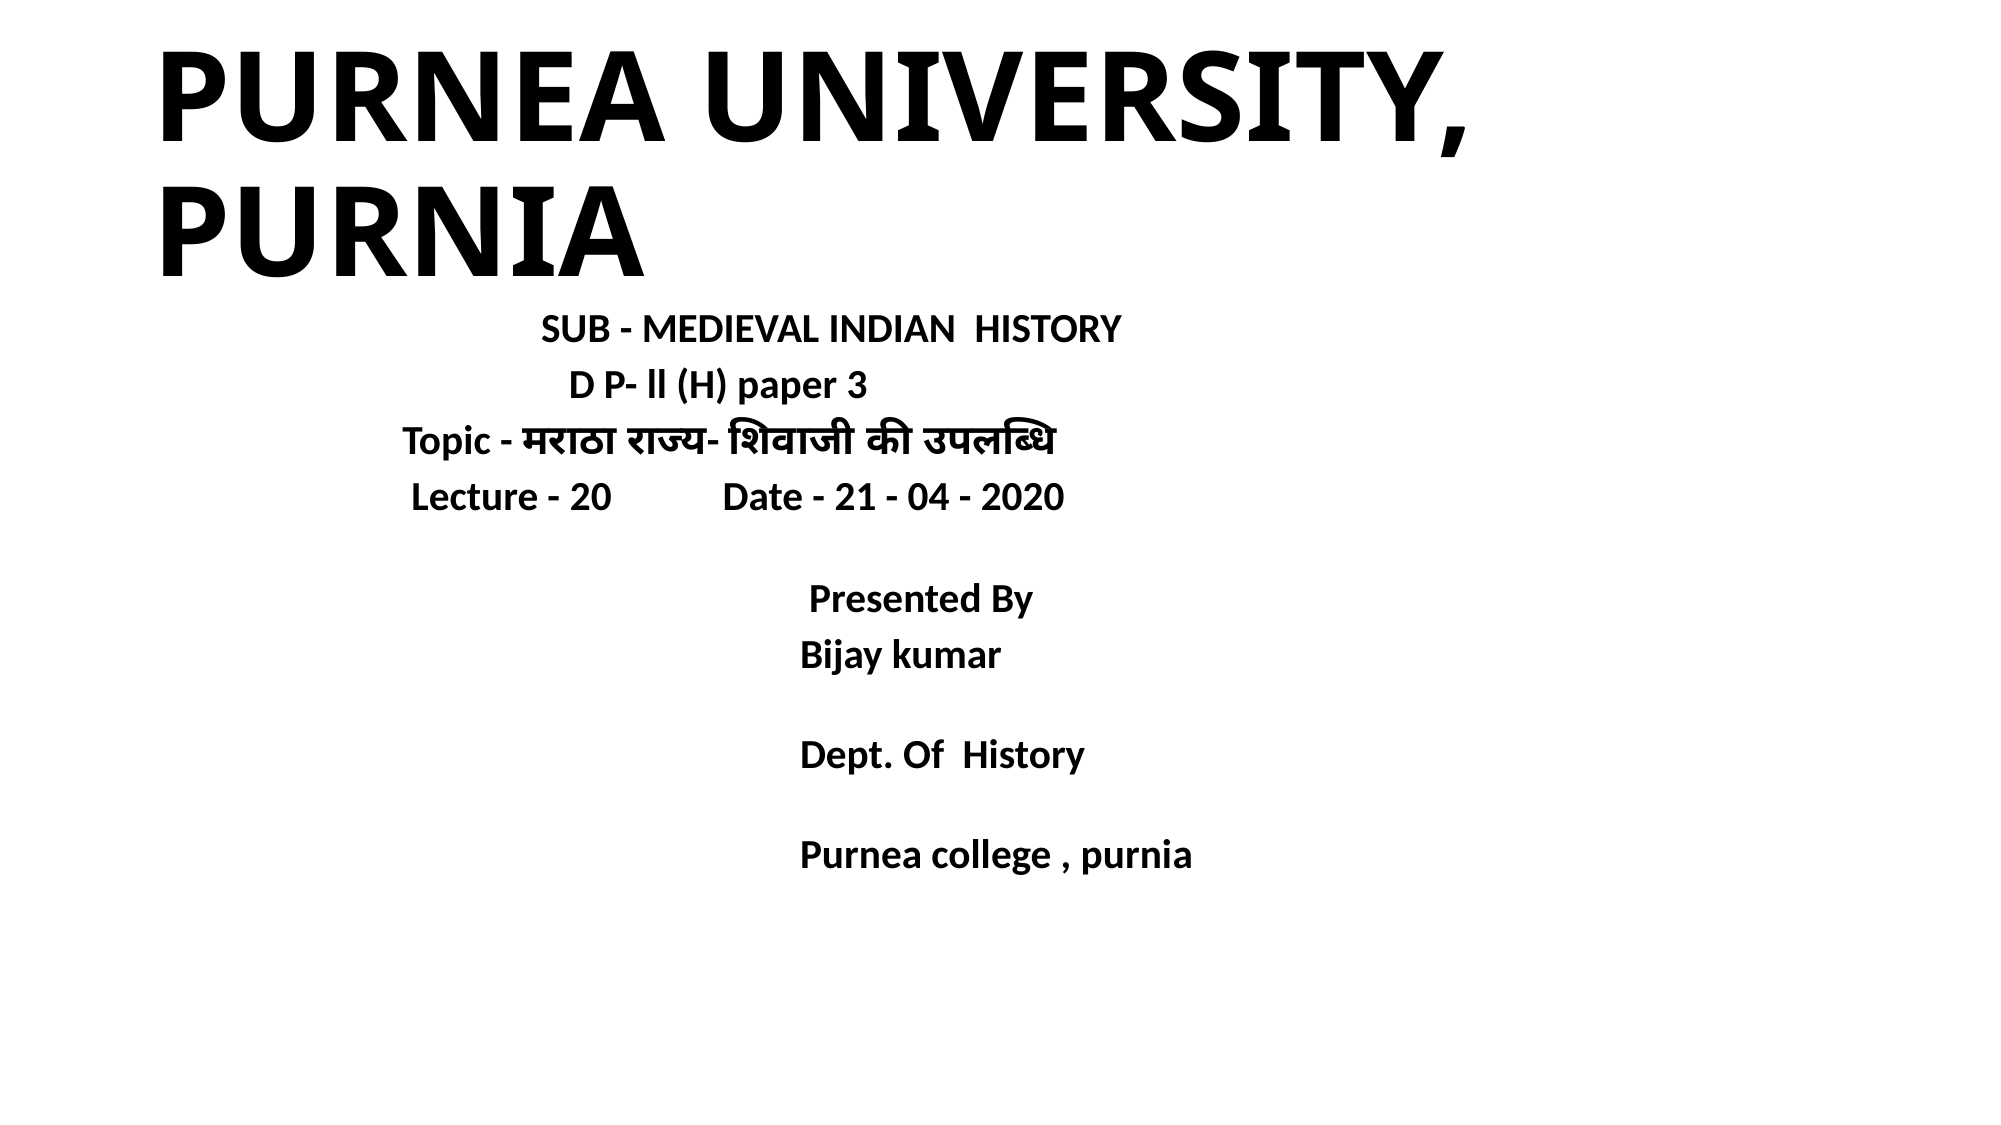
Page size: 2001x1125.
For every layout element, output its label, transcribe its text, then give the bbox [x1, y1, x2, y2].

list SUB - MEDIEVAL INDIAN HISTORY D P- ll (H) paper 3 Topic - मराठा राज्य- शिवाजी की उपलब्धि Lecture - 20 Date - 21 - 04 - 2020 Presented By Bijay kumar Dept. Of History Purnea college , purnia [137, 299, 1863, 1014]
title PURNEA UNIVERSITY, PURNIA [137, 59, 1863, 278]
